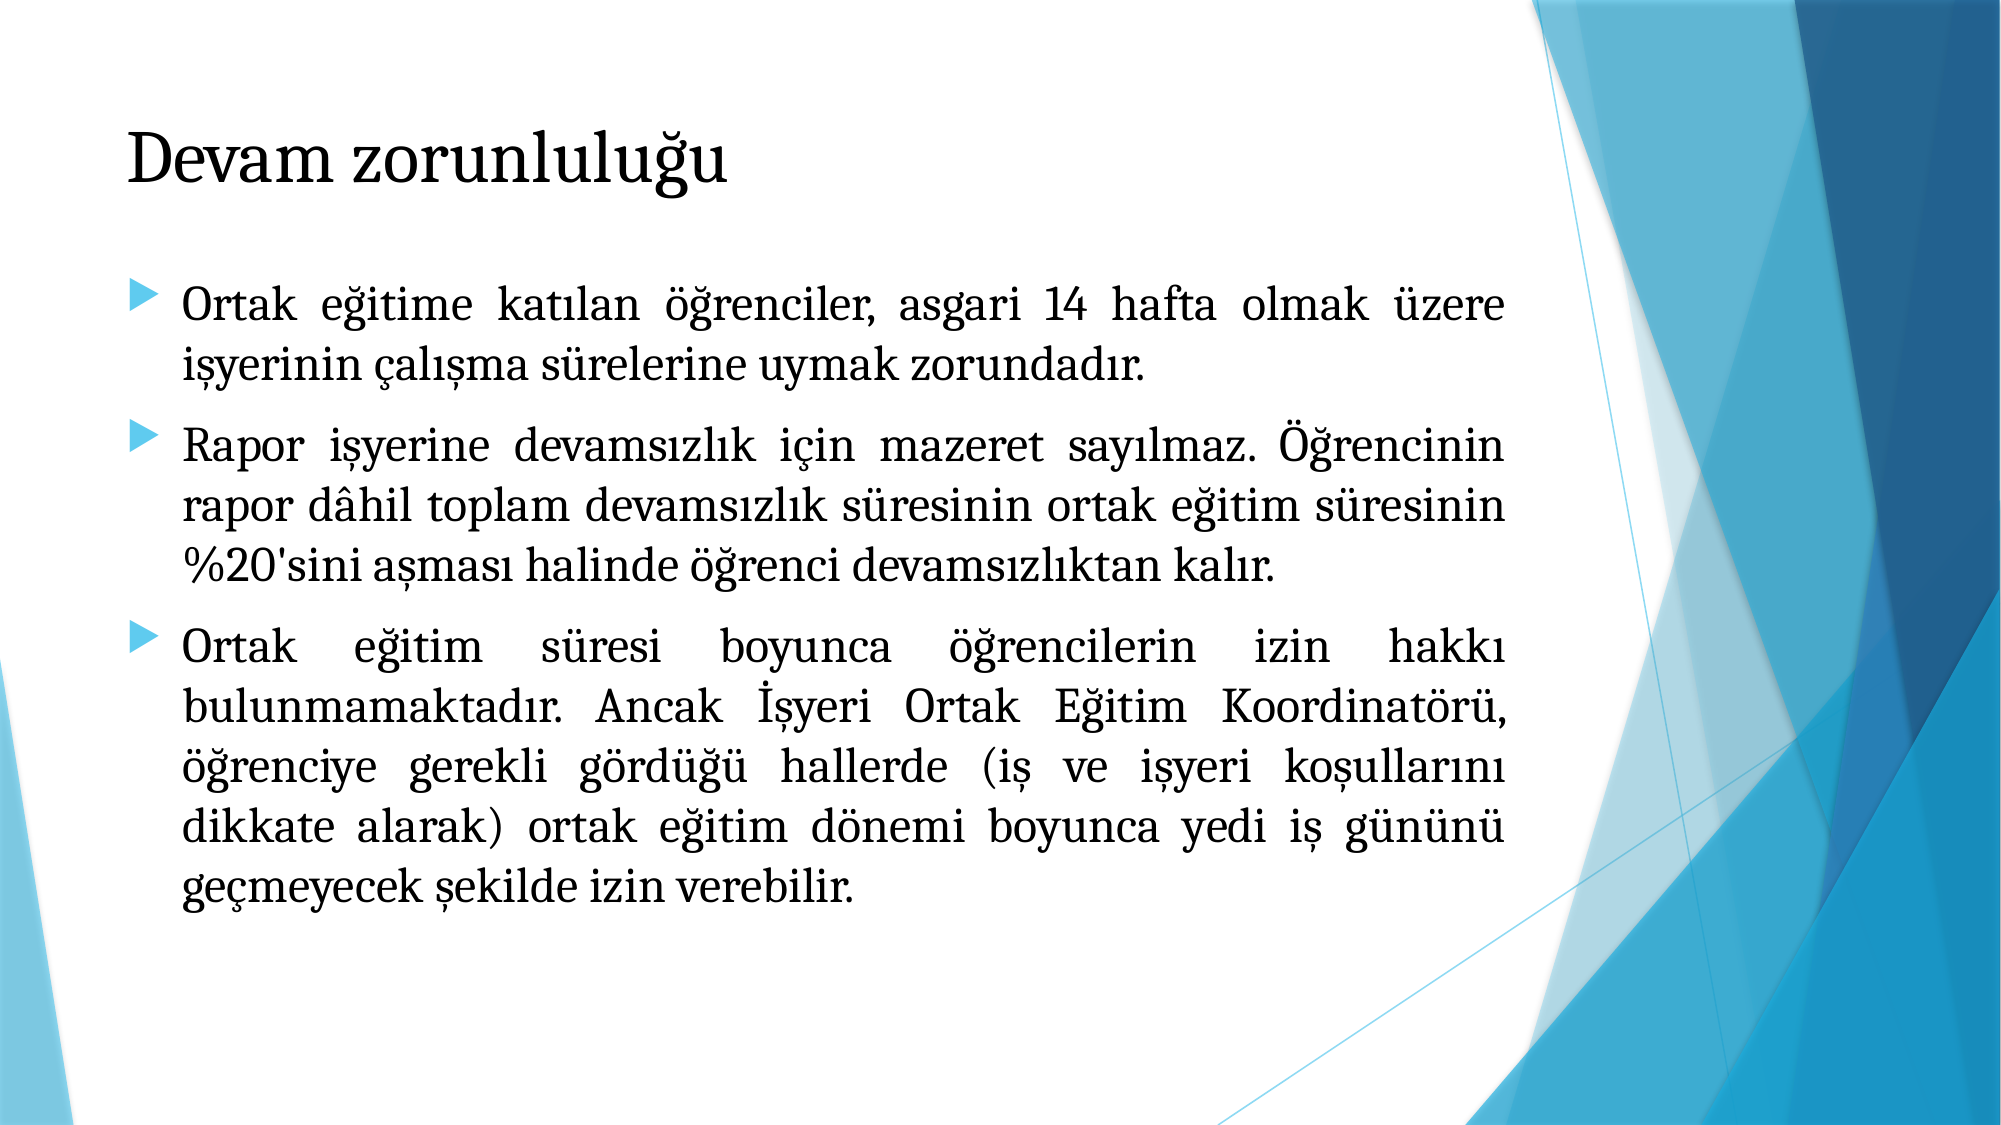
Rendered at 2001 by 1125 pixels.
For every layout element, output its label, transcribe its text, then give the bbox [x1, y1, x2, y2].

title Devam zorunluluğu [111, 99, 1522, 262]
list Ortak eğitime katılan öğrenciler, asgari 14 hafta olmak üzere işyerinin çalışma sürelerine uymak zorundadır. Rapor işyerine devamsızlık için mazeret sayılmaz. Öğrencinin rapor dâhil toplam devamsızlık süresinin ortak eğitim süresinin %20'sini aşması halinde öğrenci devamsızlıktan kalır. Ortak eğitim süresi boyunca öğrencilerin izin hakkı bulunmamaktadır. Ancak İşyeri Ortak Eğitim Koordinatörü, öğrenciye gerekli gördüğü hallerde (iş ve işyeri koşullarını dikkate alarak) ortak eğitim dönemi boyunca yedi iş gününü geçmeyecek şekilde izin verebilir. [111, 262, 1522, 900]
